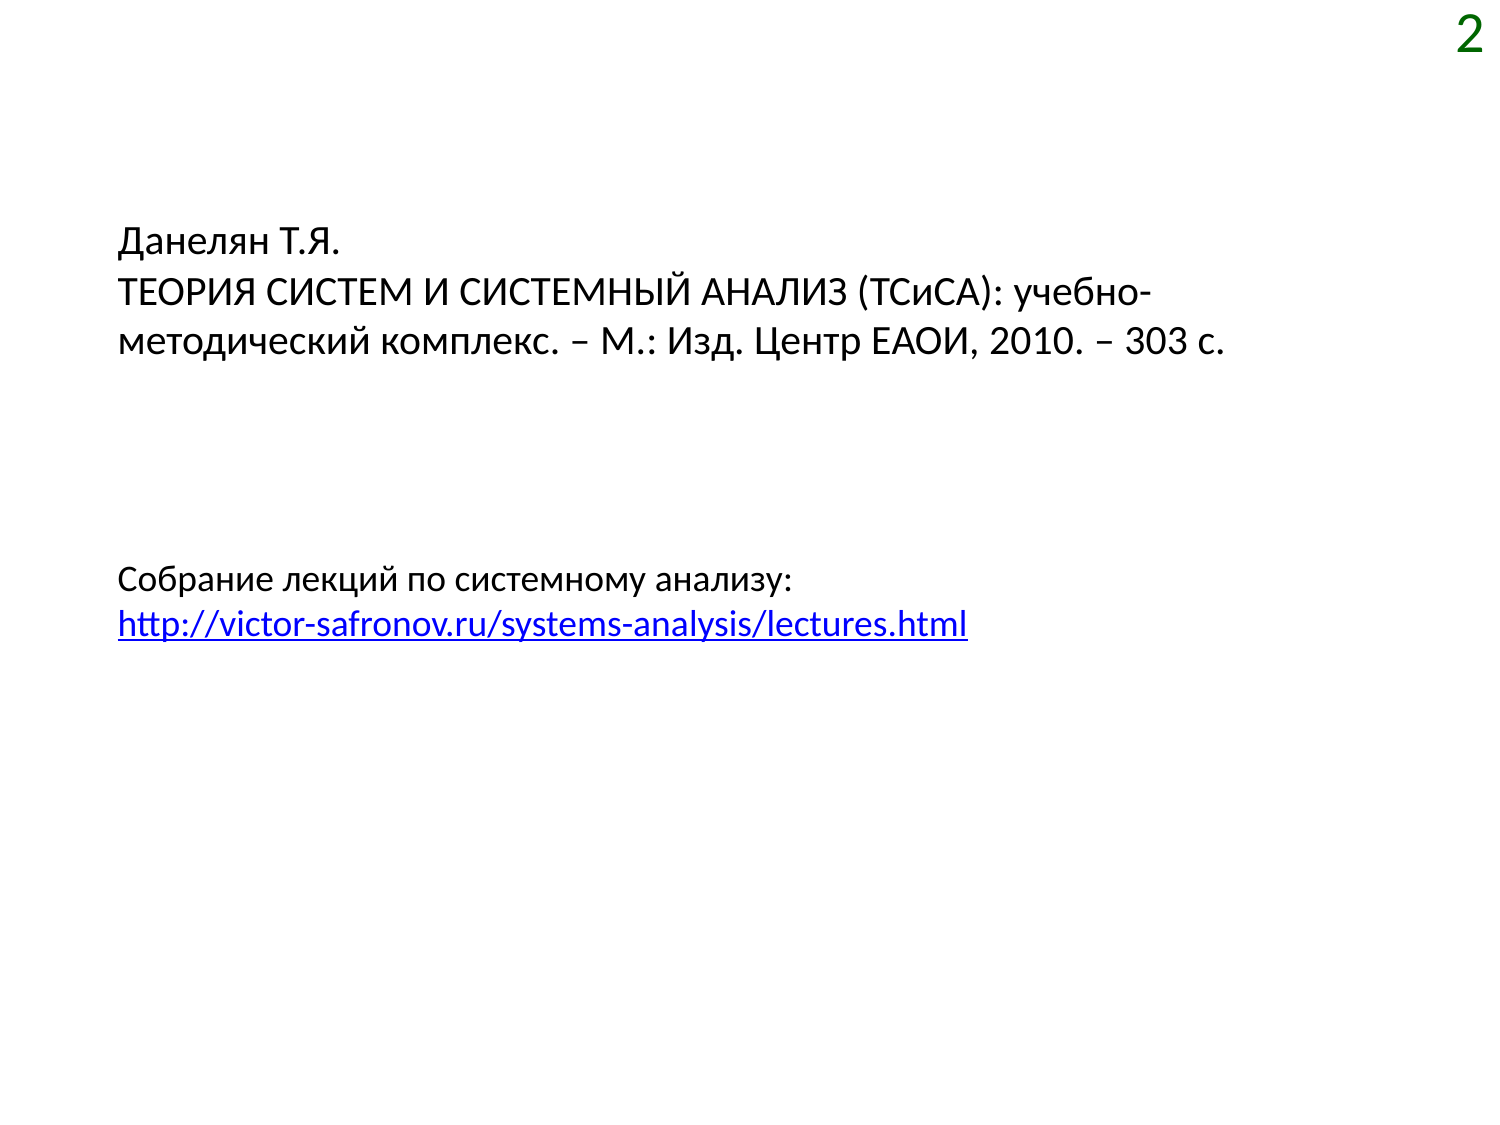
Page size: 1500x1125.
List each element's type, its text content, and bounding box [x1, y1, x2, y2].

text_box Данелян Т.Я. ТЕОРИЯ СИСТЕМ И СИСТЕМНЫЙ АНАЛИЗ (ТСиСА): учебно-методический комплекс. – М.: Изд. Центр ЕАОИ, 2010. – 303 с. [102, 205, 1405, 371]
text_box Собрание лекций по системному анализу: http://victor-safronov.ru/systems-analysis/lectures.html [102, 546, 1405, 696]
slide_number 2 [1347, 0, 1500, 59]
